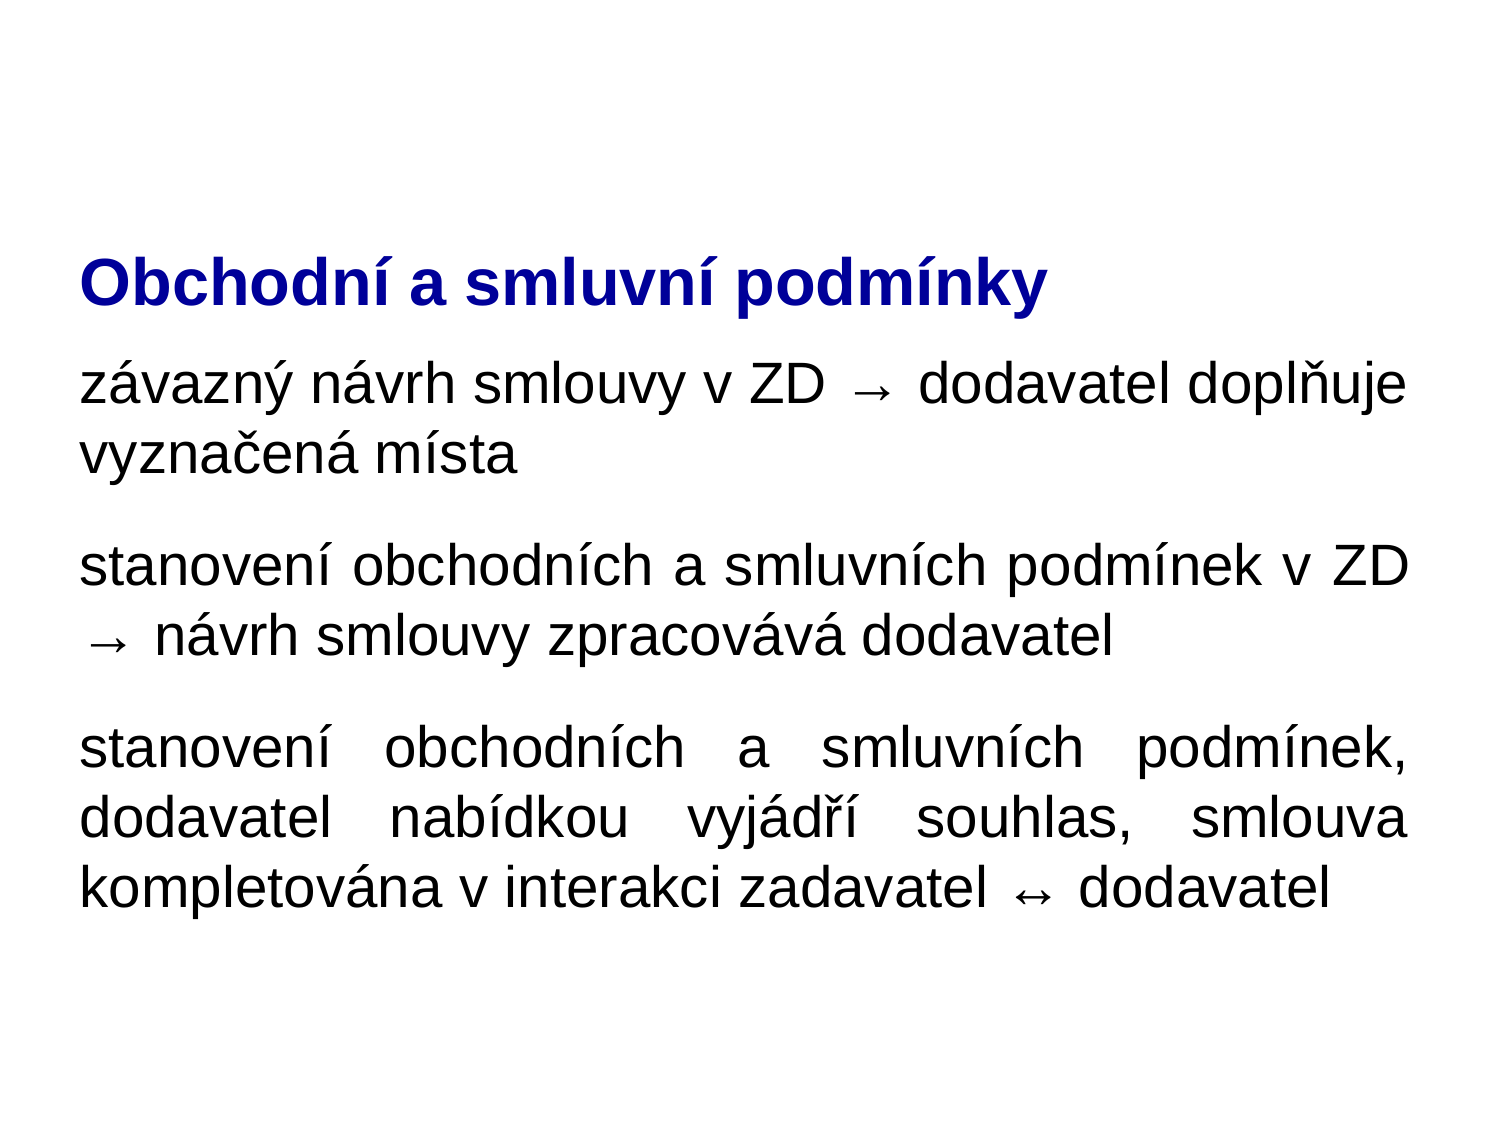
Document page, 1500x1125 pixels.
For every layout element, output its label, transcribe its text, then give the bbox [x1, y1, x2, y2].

title Obchodní a smluvní podmínky [64, 231, 1425, 315]
list závazný návrh smlouvy v ZD → dodavatel doplňuje vyznačená místa stanovení obchodních a smluvních podmínek v ZD → návrh smlouvy zpracovává dodavatel stanovení obchodních a smluvních podmínek, dodavatel nabídkou vyjádří souhlas, smlouva kompletována v interakci zadavatel ↔ dodavatel [64, 338, 1425, 1059]
